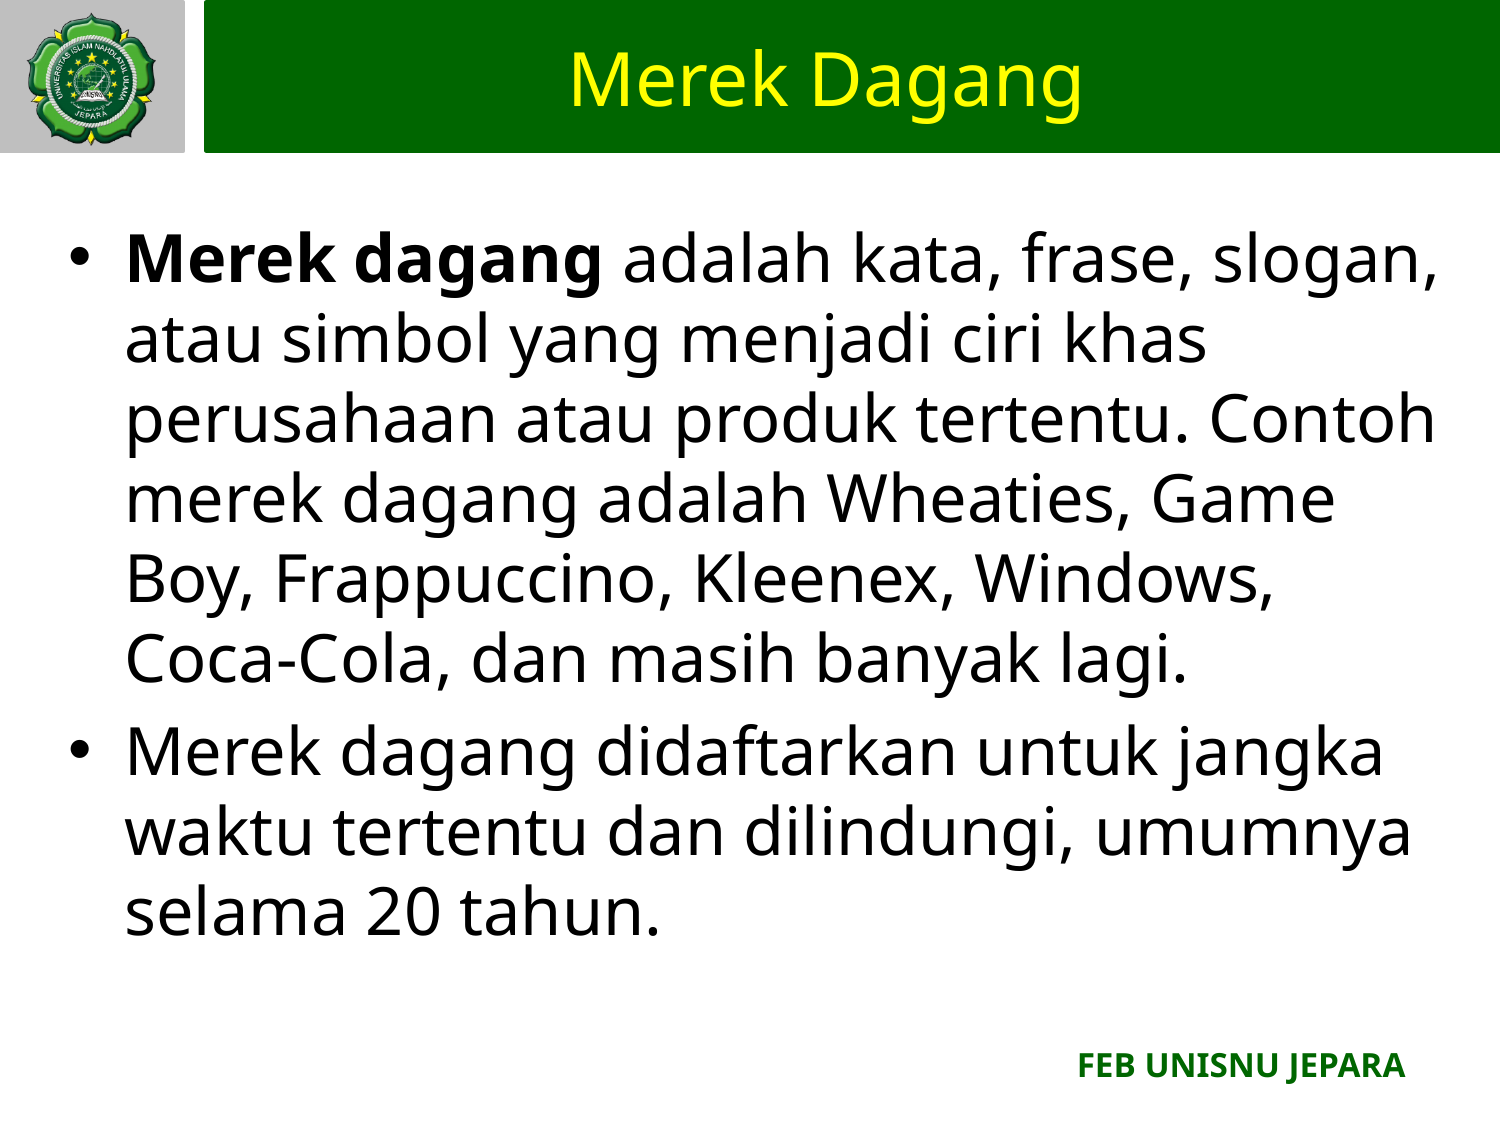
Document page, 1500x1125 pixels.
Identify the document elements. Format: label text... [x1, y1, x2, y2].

title Merek Dagang [206, 2, 1447, 152]
list Merek dagang adalah kata, frase, slogan, atau simbol yang menjadi ciri khas perusahaan atau produk tertentu. Contoh merek dagang adalah Wheaties, Game Boy, Frappuccino, Kleenex, Windows, Coca-Cola, dan masih banyak lagi. Merek dagang didaftarkan untuk jangka waktu tertentu dan dilindungi, umumnya selama 20 tahun. [53, 208, 1459, 1005]
picture [26, 12, 156, 146]
